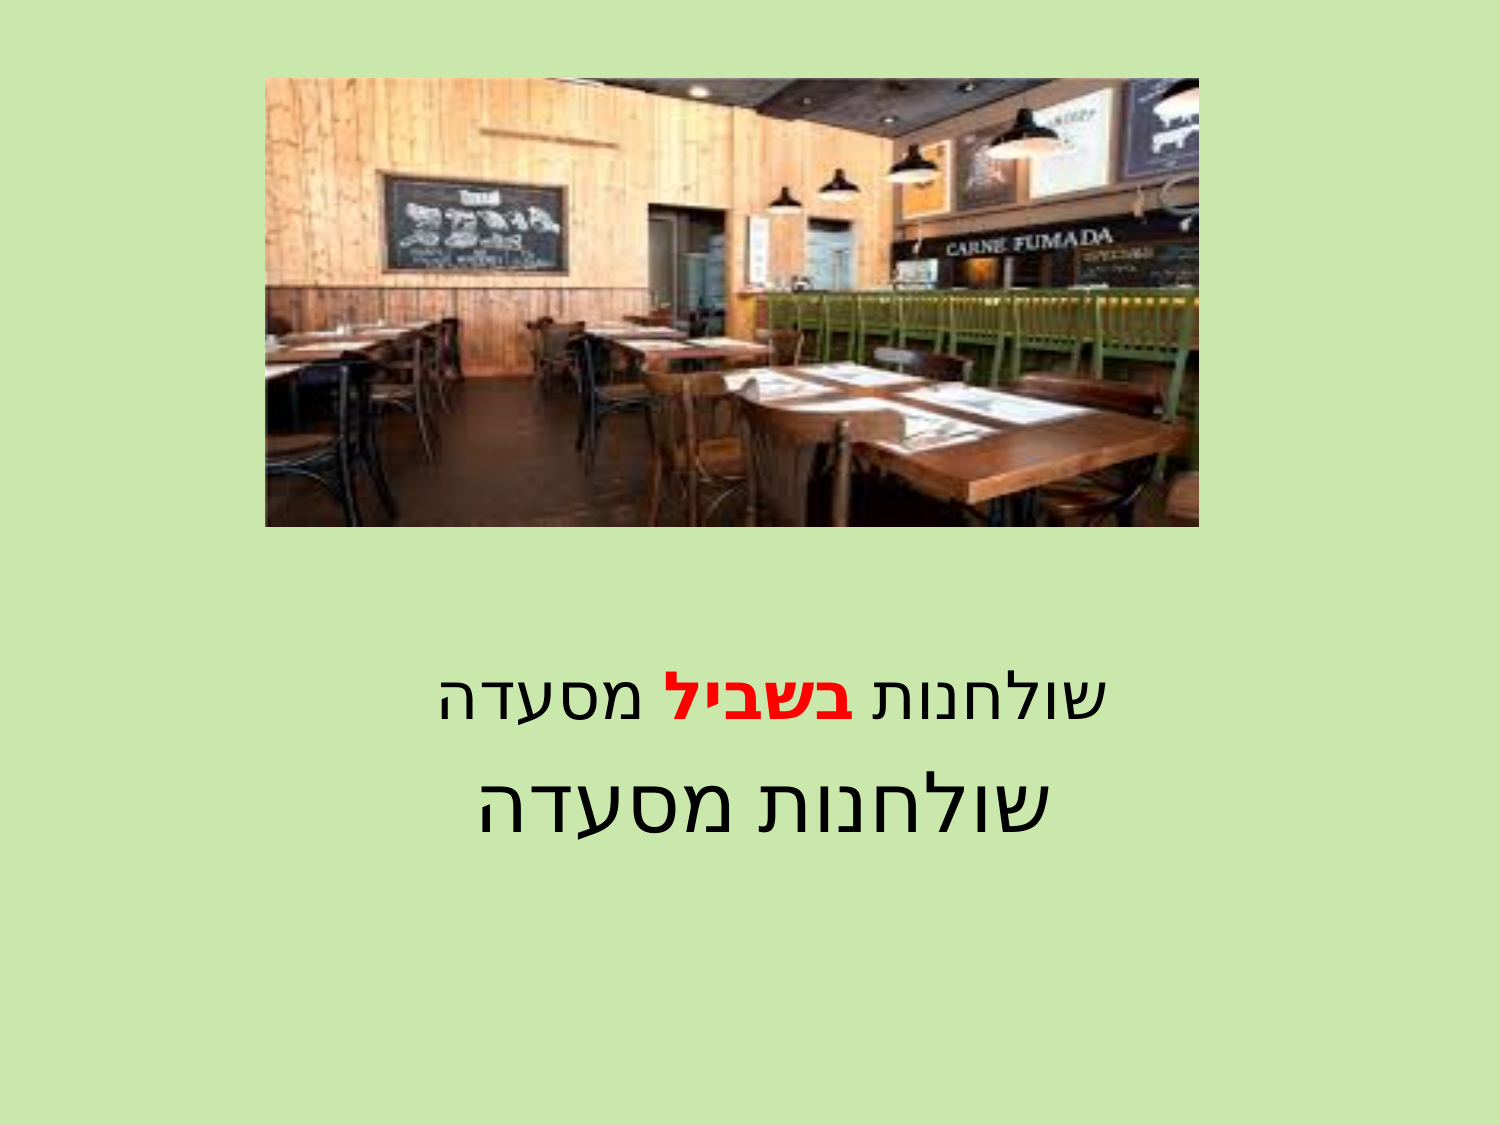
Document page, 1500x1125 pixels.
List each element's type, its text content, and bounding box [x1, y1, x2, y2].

list שולחנות בשביל מסעדה שולחנות מסעדה [88, 645, 1439, 965]
picture [265, 77, 1200, 528]
